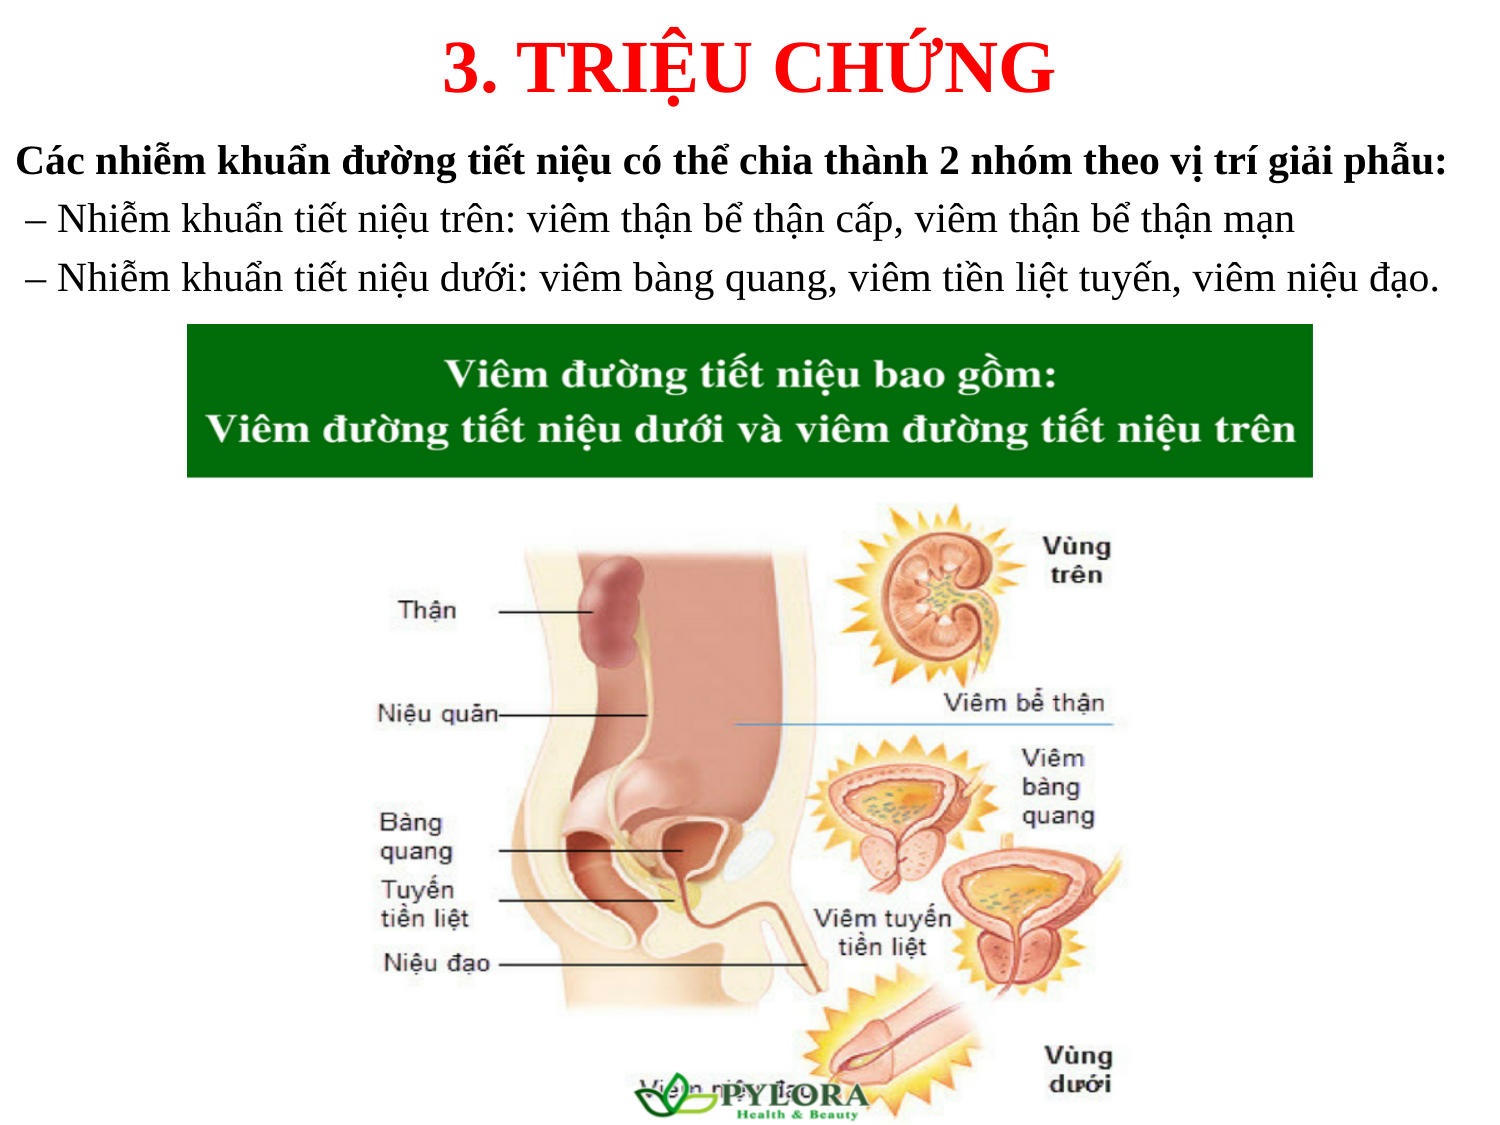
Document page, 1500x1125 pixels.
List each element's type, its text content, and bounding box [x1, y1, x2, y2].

title 3. TRIỆU CHỨNG [110, 0, 1390, 125]
subtitle Các nhiễm khuẩn đường tiết niệu có thể chia thành 2 nhóm theo vị trí giải phẫu: – Nhiễm khuẩn tiết niệu trên: viêm thận bể thận cấp, viêm thận bể thận mạn – Nhiễm khuẩn tiết niệu dưới: viêm bàng quang, viêm tiền liệt tuyến, viêm niệu đạo. [0, 125, 1500, 763]
picture [187, 324, 1313, 1125]
